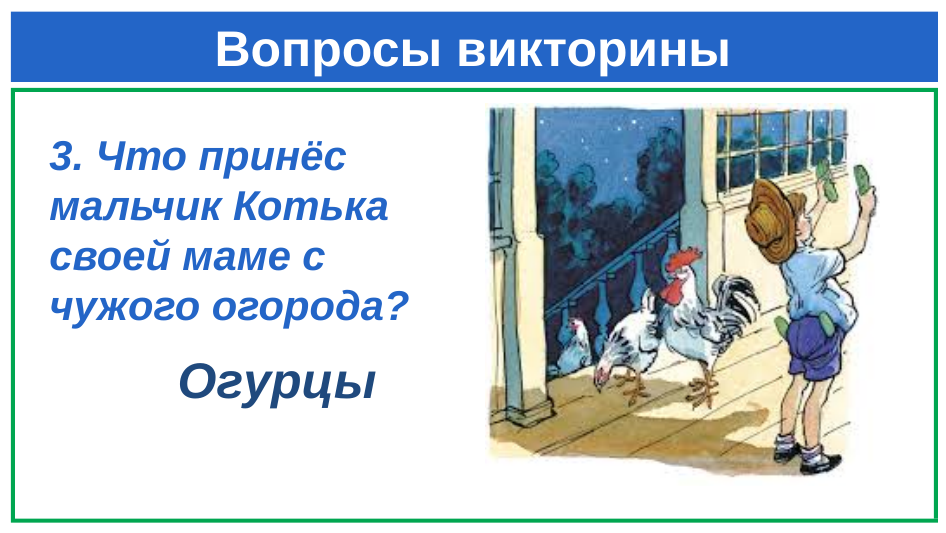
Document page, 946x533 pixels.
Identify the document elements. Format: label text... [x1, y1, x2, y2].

title Вопросы викторины [49, 16, 897, 130]
list 3. Что принёс мальчик Котька своей маме с чужого огорода? [49, 129, 423, 332]
picture [485, 103, 880, 486]
text_box Огурцы [162, 341, 448, 416]
